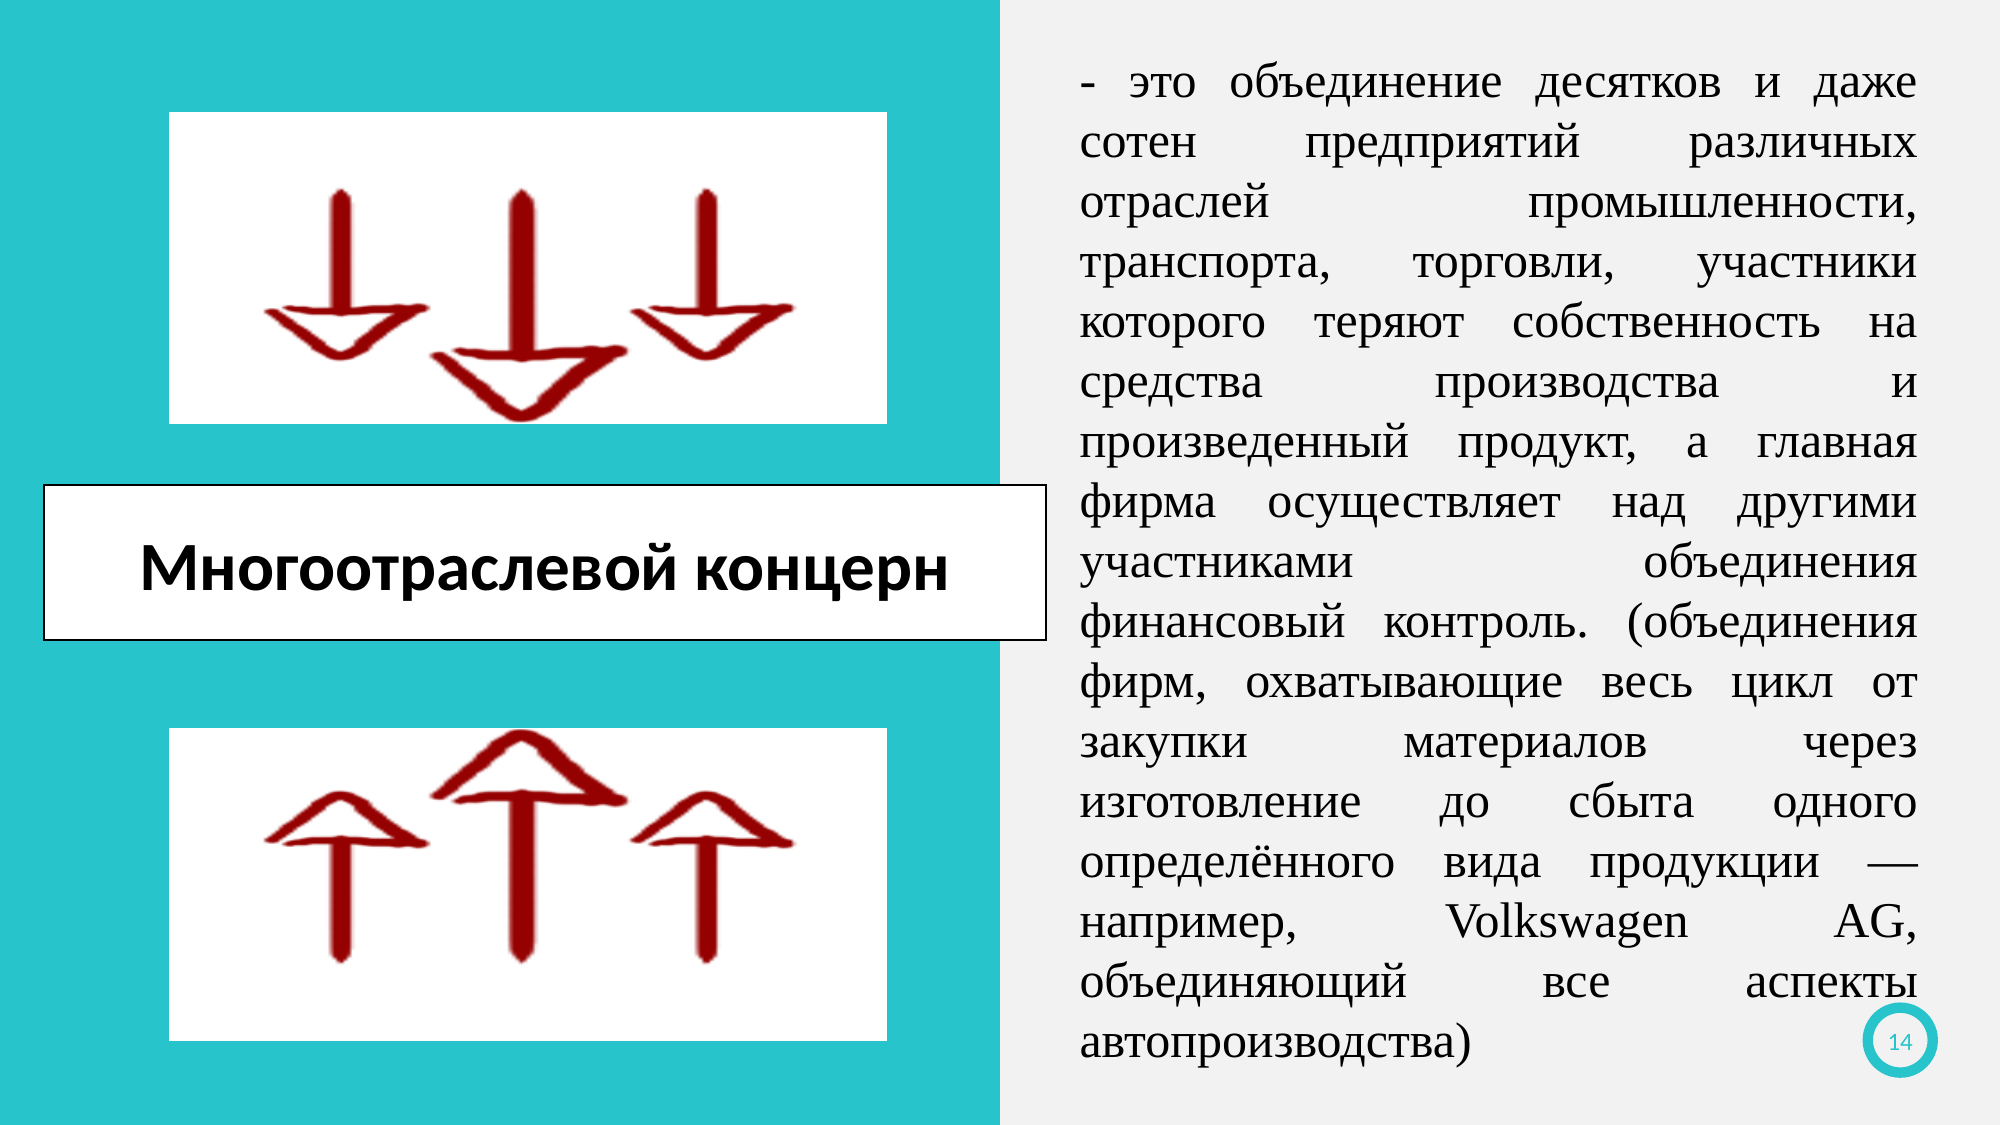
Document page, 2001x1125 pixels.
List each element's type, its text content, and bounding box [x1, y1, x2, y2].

picture [169, 728, 887, 1041]
picture [169, 112, 887, 424]
slide_number 14 [1933, 1021, 1938, 1059]
text_box - это объединение десятков и даже сотен предприятий различных отраслей промышленности, транспорта, торговли, участники которого теряют собственность на средства производства и произведенный продукт, а главная фирма осуществляет над другими участниками объединения финансовый контроль. (объединения фирм, охватывающие весь цикл от закупки материалов через изготовление до сбыта одного определённого вида продукции — например, Volkswagen AG, объединяющий все аспекты автопроизводства) [1064, 39, 1933, 1075]
title Многоотраслевой концерн [43, 484, 1047, 641]
